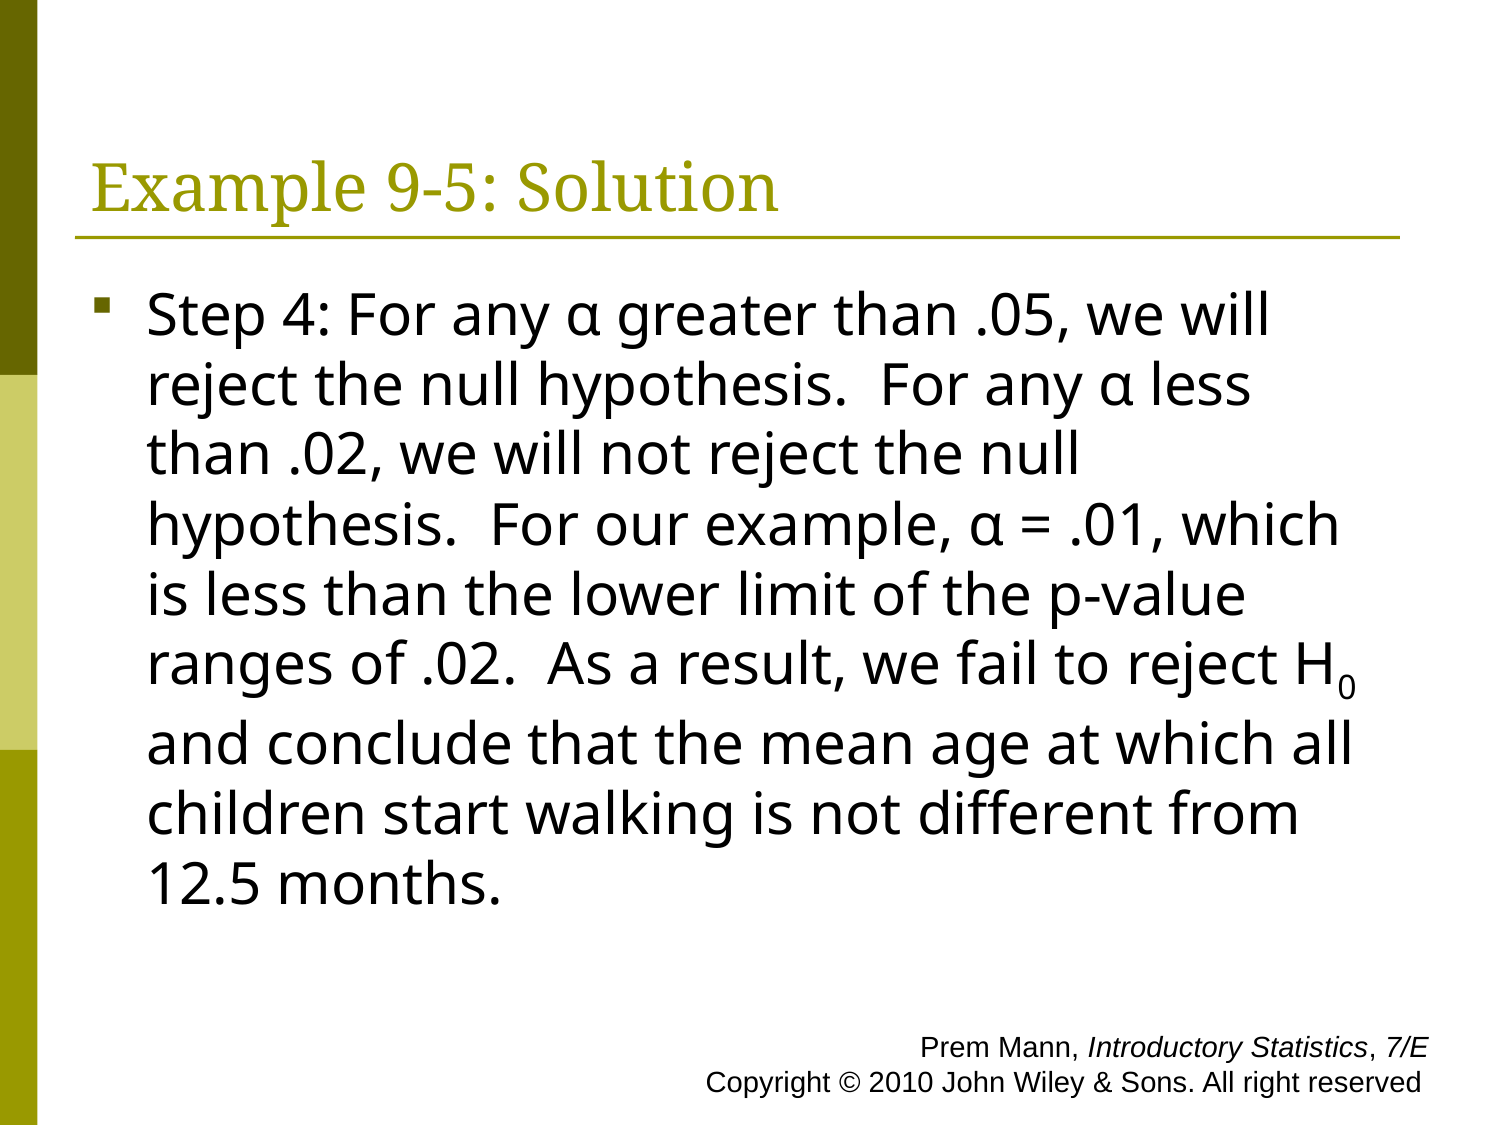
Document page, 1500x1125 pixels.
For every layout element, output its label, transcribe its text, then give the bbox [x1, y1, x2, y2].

text_box Prem Mann, Introductory Statistics, 7/E Copyright © 2010 John Wiley & Sons. All right reserved [690, 1021, 1447, 1106]
list Step 4: For any α greater than .05, we will reject the null hypothesis. For any α less than .02, we will not reject the null hypothesis. For our example, α = .01, which is less than the lower limit of the p-value ranges of .02. As a result, we fail to reject H0 and conclude that the mean age at which all children start walking is not different from 12.5 months. [75, 269, 1400, 1063]
title Example 9-5: Solution [75, 45, 1425, 233]
